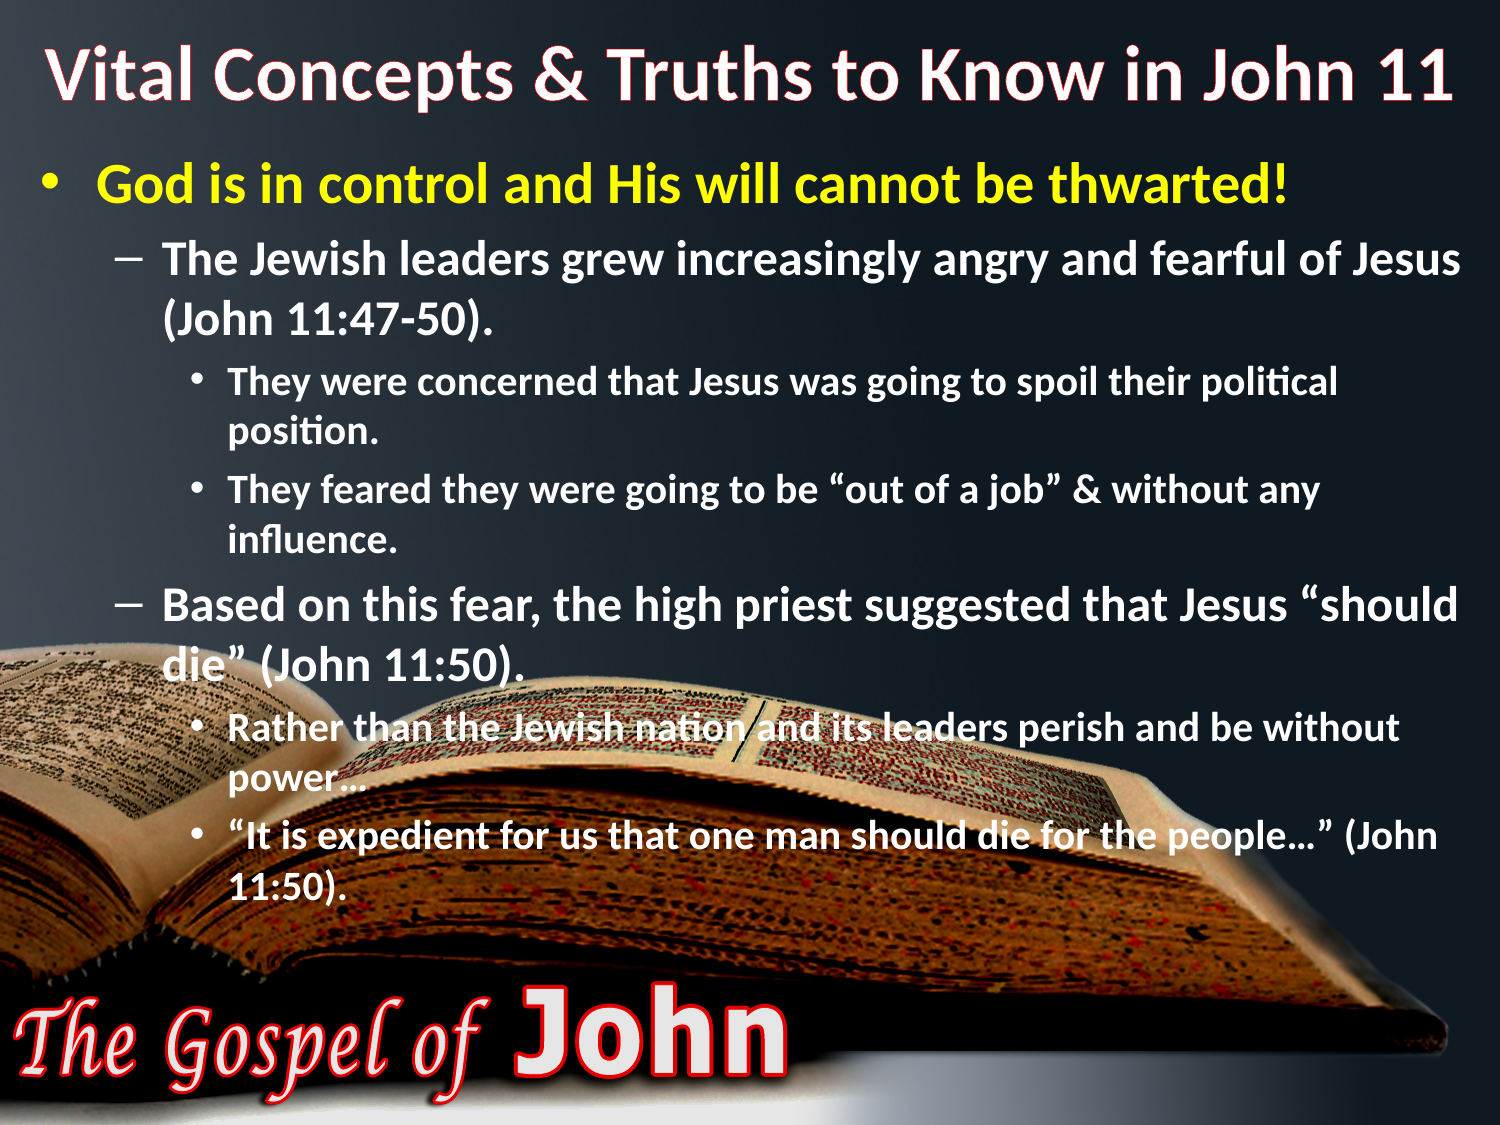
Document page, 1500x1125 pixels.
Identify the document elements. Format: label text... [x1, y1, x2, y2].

picture [0, 138, 1500, 1125]
title Vital Concepts & Truths to Know in John 11 [0, 0, 1500, 138]
list God is in control and His will cannot be thwarted! The Jewish leaders grew increasingly angry and fearful of Jesus (John 11:47-50). They were concerned that Jesus was going to spoil their political position. They feared they were going to be “out of a job” & without any influence. Based on this fear, the high priest suggested that Jesus “should die” (John 11:50). Rather than the Jewish nation and its leaders perish and be without power… “It is expedient for us that one man should die for the people…” (John 11:50). [24, 137, 1500, 1000]
